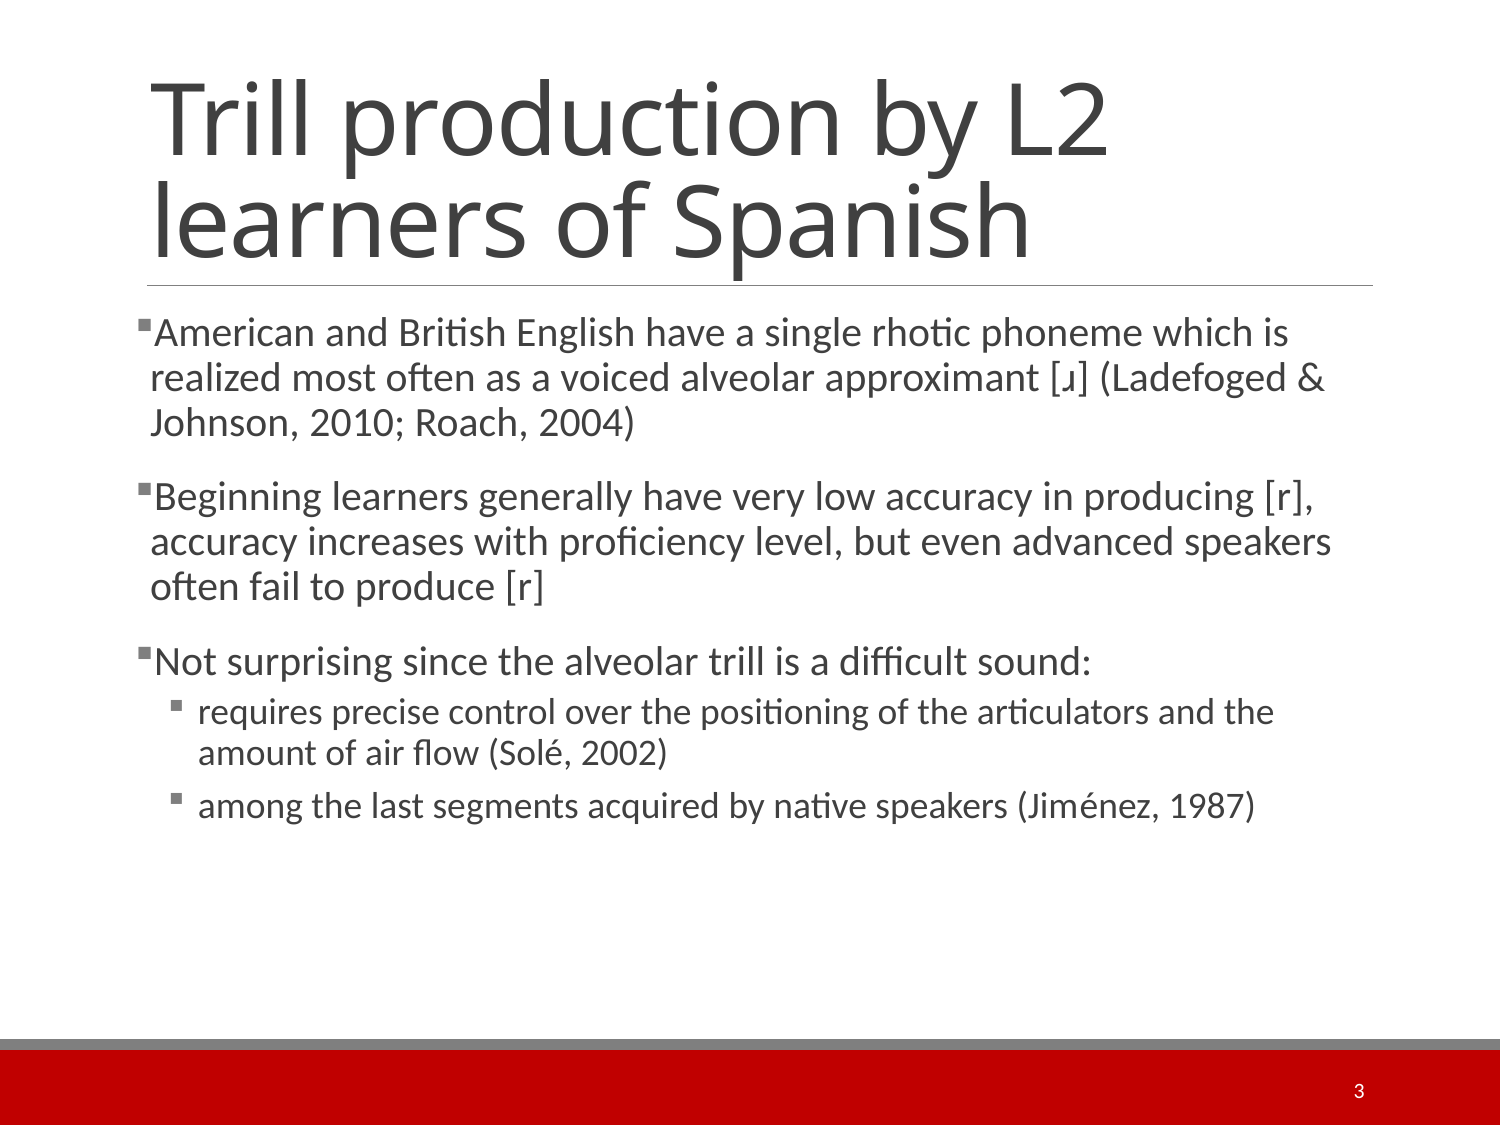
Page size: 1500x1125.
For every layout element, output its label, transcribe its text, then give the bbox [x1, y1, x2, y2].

slide_number 3 [1218, 1059, 1380, 1120]
list American and British English have a single rhotic phoneme which is realized most often as a voiced alveolar approximant [ɹ] (Ladefoged & Johnson, 2010; Roach, 2004) Beginning learners generally have very low accuracy in producing [r], accuracy increases with proficiency level, but even advanced speakers often fail to produce [r] Not surprising since the alveolar trill is a difficult sound: requires precise control over the positioning of the articulators and the amount of air flow (Solé, 2002) among the last segments acquired by native speakers (Jiménez, 1987) [135, 302, 1373, 963]
title Trill production by L2 learners of Spanish [135, 47, 1373, 285]
